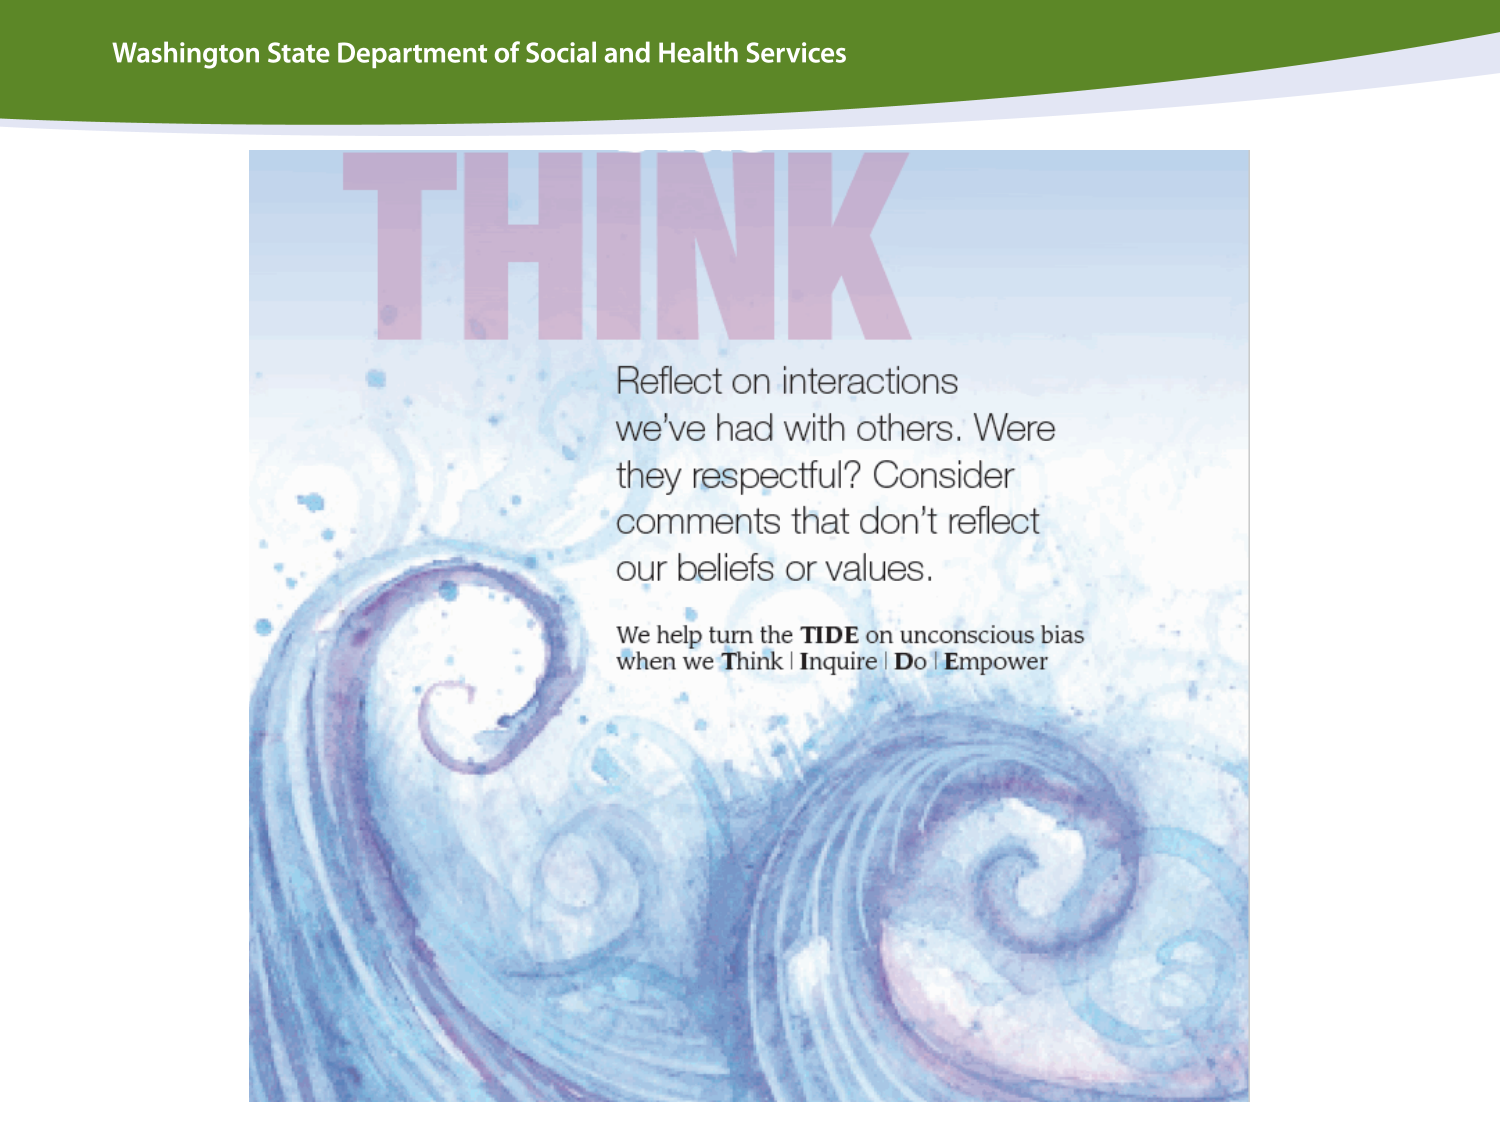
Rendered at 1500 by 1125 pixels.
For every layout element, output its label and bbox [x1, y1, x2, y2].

list [249, 150, 1250, 1102]
picture [0, 0, 1500, 1125]
